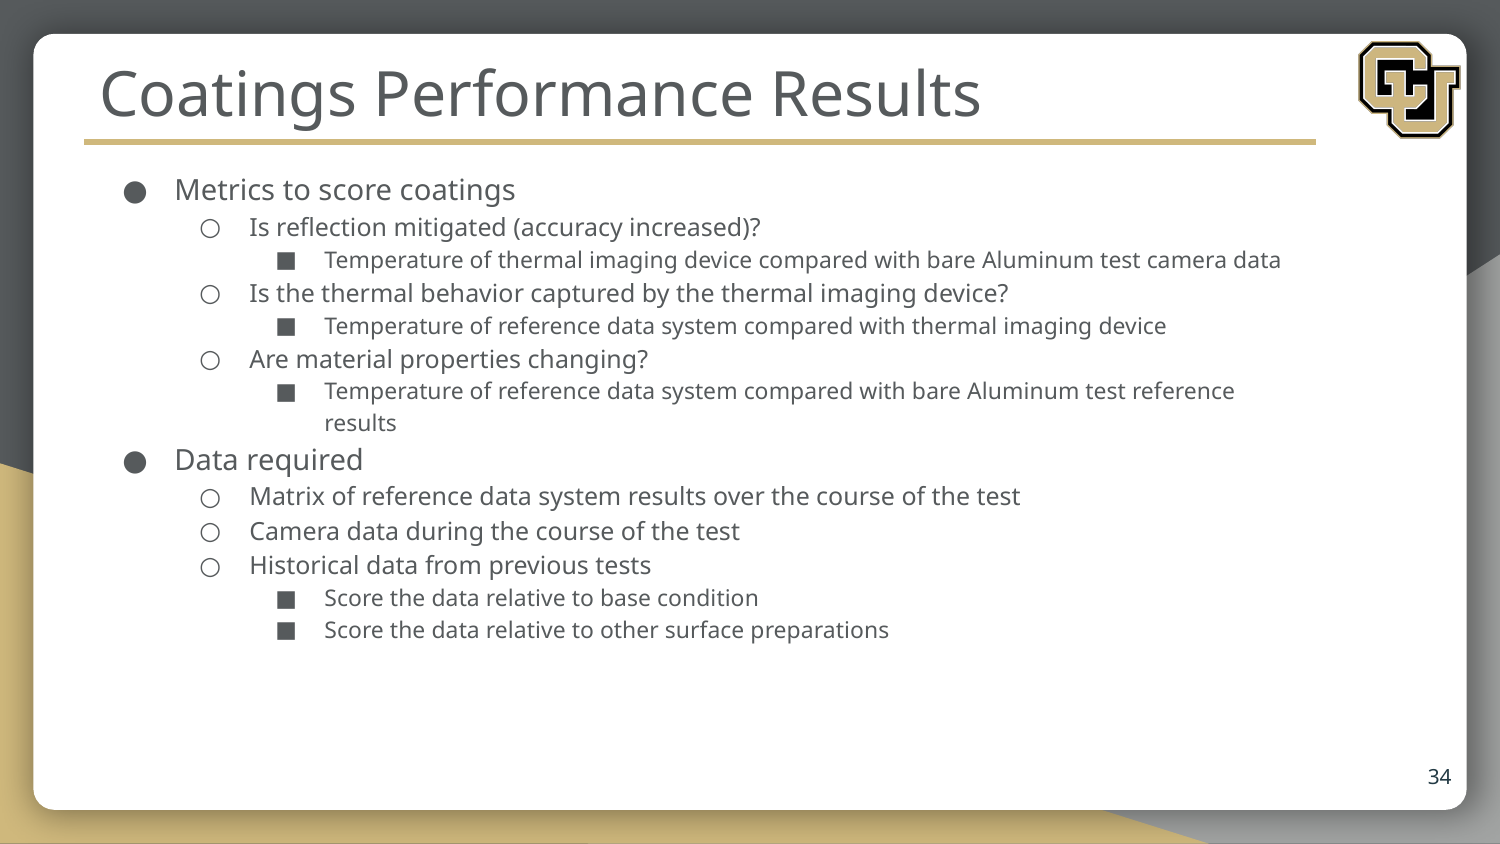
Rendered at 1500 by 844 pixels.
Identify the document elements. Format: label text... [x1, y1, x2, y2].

title Coatings Performance Results [84, 38, 1316, 142]
slide_number 34 [1376, 745, 1467, 810]
picture [1358, 41, 1461, 139]
list Metrics to score coatings Is reflection mitigated (accuracy increased)? Temperature of thermal imaging device compared with bare Aluminum test camera data Is the thermal behavior captured by the thermal imaging device? Temperature of reference data system compared with thermal imaging device Are material properties changing? Temperature of reference data system compared with bare Aluminum test reference results Data required Matrix of reference data system results over the course of the test Camera data during the course of the test Historical data from previous tests Score the data relative to base condition Score the data relative to other surface preparations [84, 151, 1316, 779]
